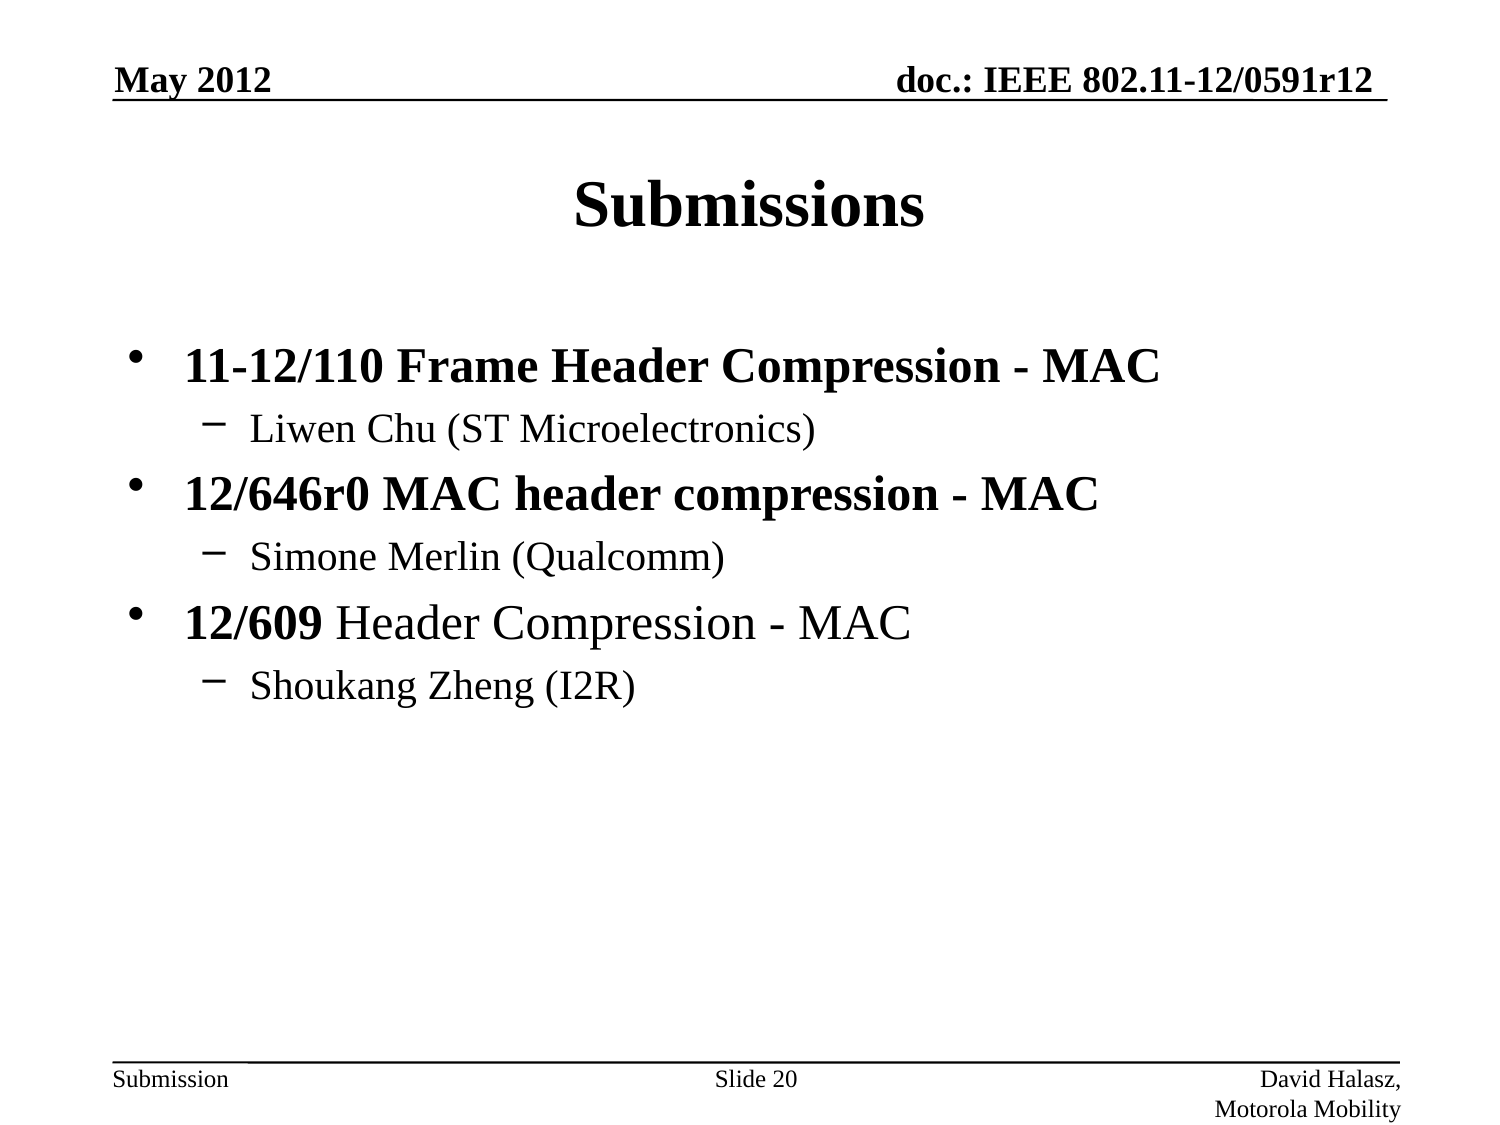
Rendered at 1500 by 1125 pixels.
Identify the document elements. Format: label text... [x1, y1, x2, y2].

footer David Halasz, Motorola Mobility [1185, 1061, 1402, 1093]
slide_number Slide 20 [712, 1061, 800, 1093]
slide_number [114, 54, 333, 101]
title Submissions [112, 112, 1388, 288]
list 11-12/110 Frame Header Compression - MAC Liwen Chu (ST Microelectronics) 12/646r0 MAC header compression - MAC Simone Merlin (Qualcomm) 12/609 Header Compression - MAC Shoukang Zheng (I2R) [112, 324, 1388, 1001]
